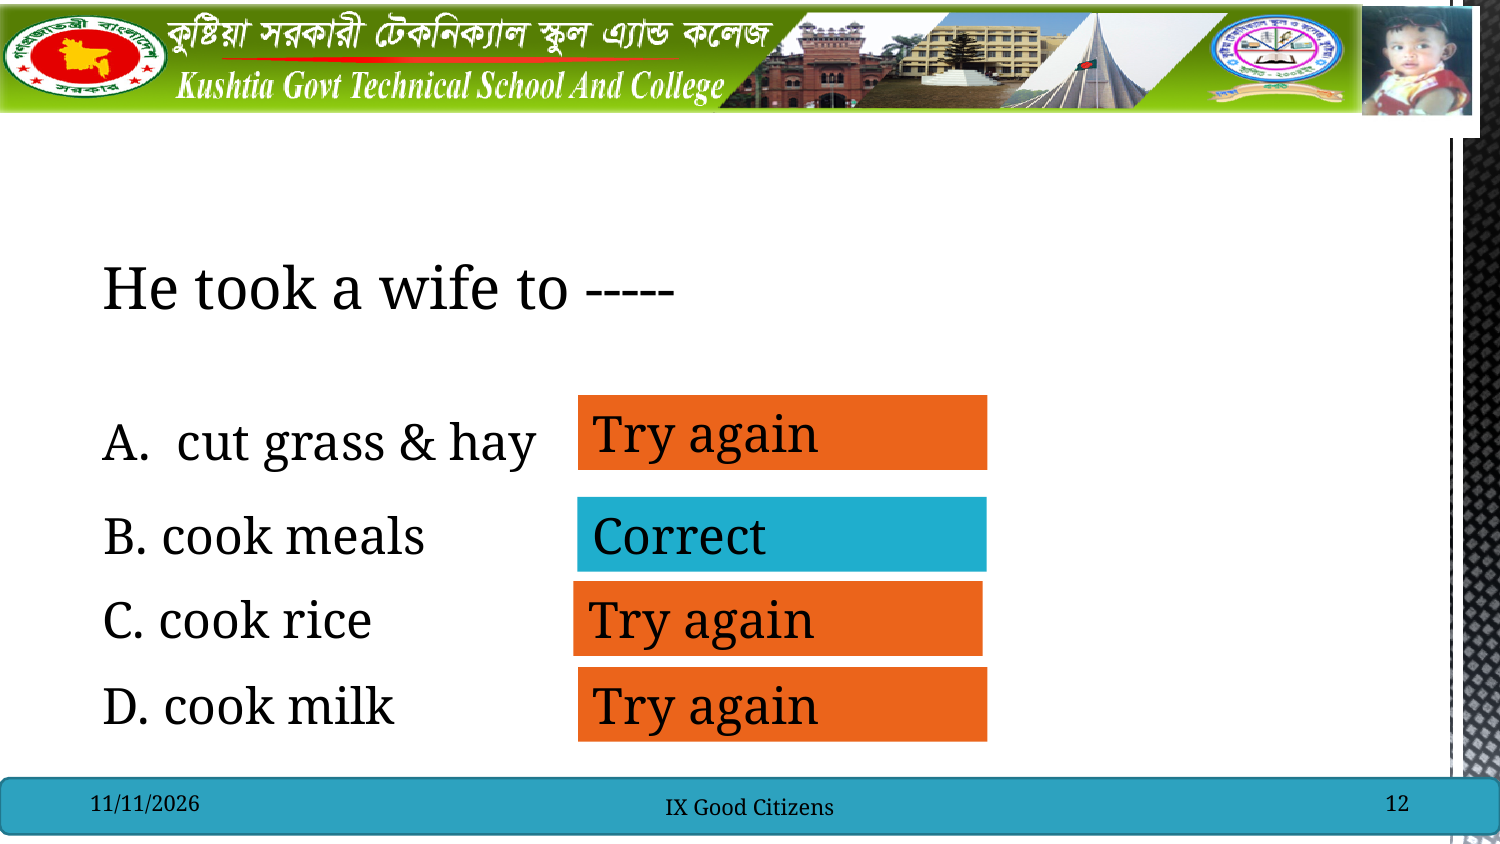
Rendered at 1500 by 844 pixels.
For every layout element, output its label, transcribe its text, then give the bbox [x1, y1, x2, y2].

slide_number 12 [1074, 782, 1425, 827]
text_box Try again [578, 667, 988, 742]
text_box B. cook meals [88, 496, 442, 572]
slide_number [75, 782, 425, 827]
text_box Try again [573, 581, 983, 656]
text_box Correct [577, 496, 987, 572]
text_box D. cook milk [87, 667, 554, 742]
text_box C. cook rice [87, 581, 498, 656]
picture [1447, 832, 1500, 844]
footer IX Good Citizens [512, 782, 988, 827]
text_box Try again [578, 395, 988, 470]
text_box He took a wife to ----- [87, 243, 1400, 329]
picture [0, 0, 1500, 781]
text_box A. cut grass & hay [88, 403, 554, 478]
